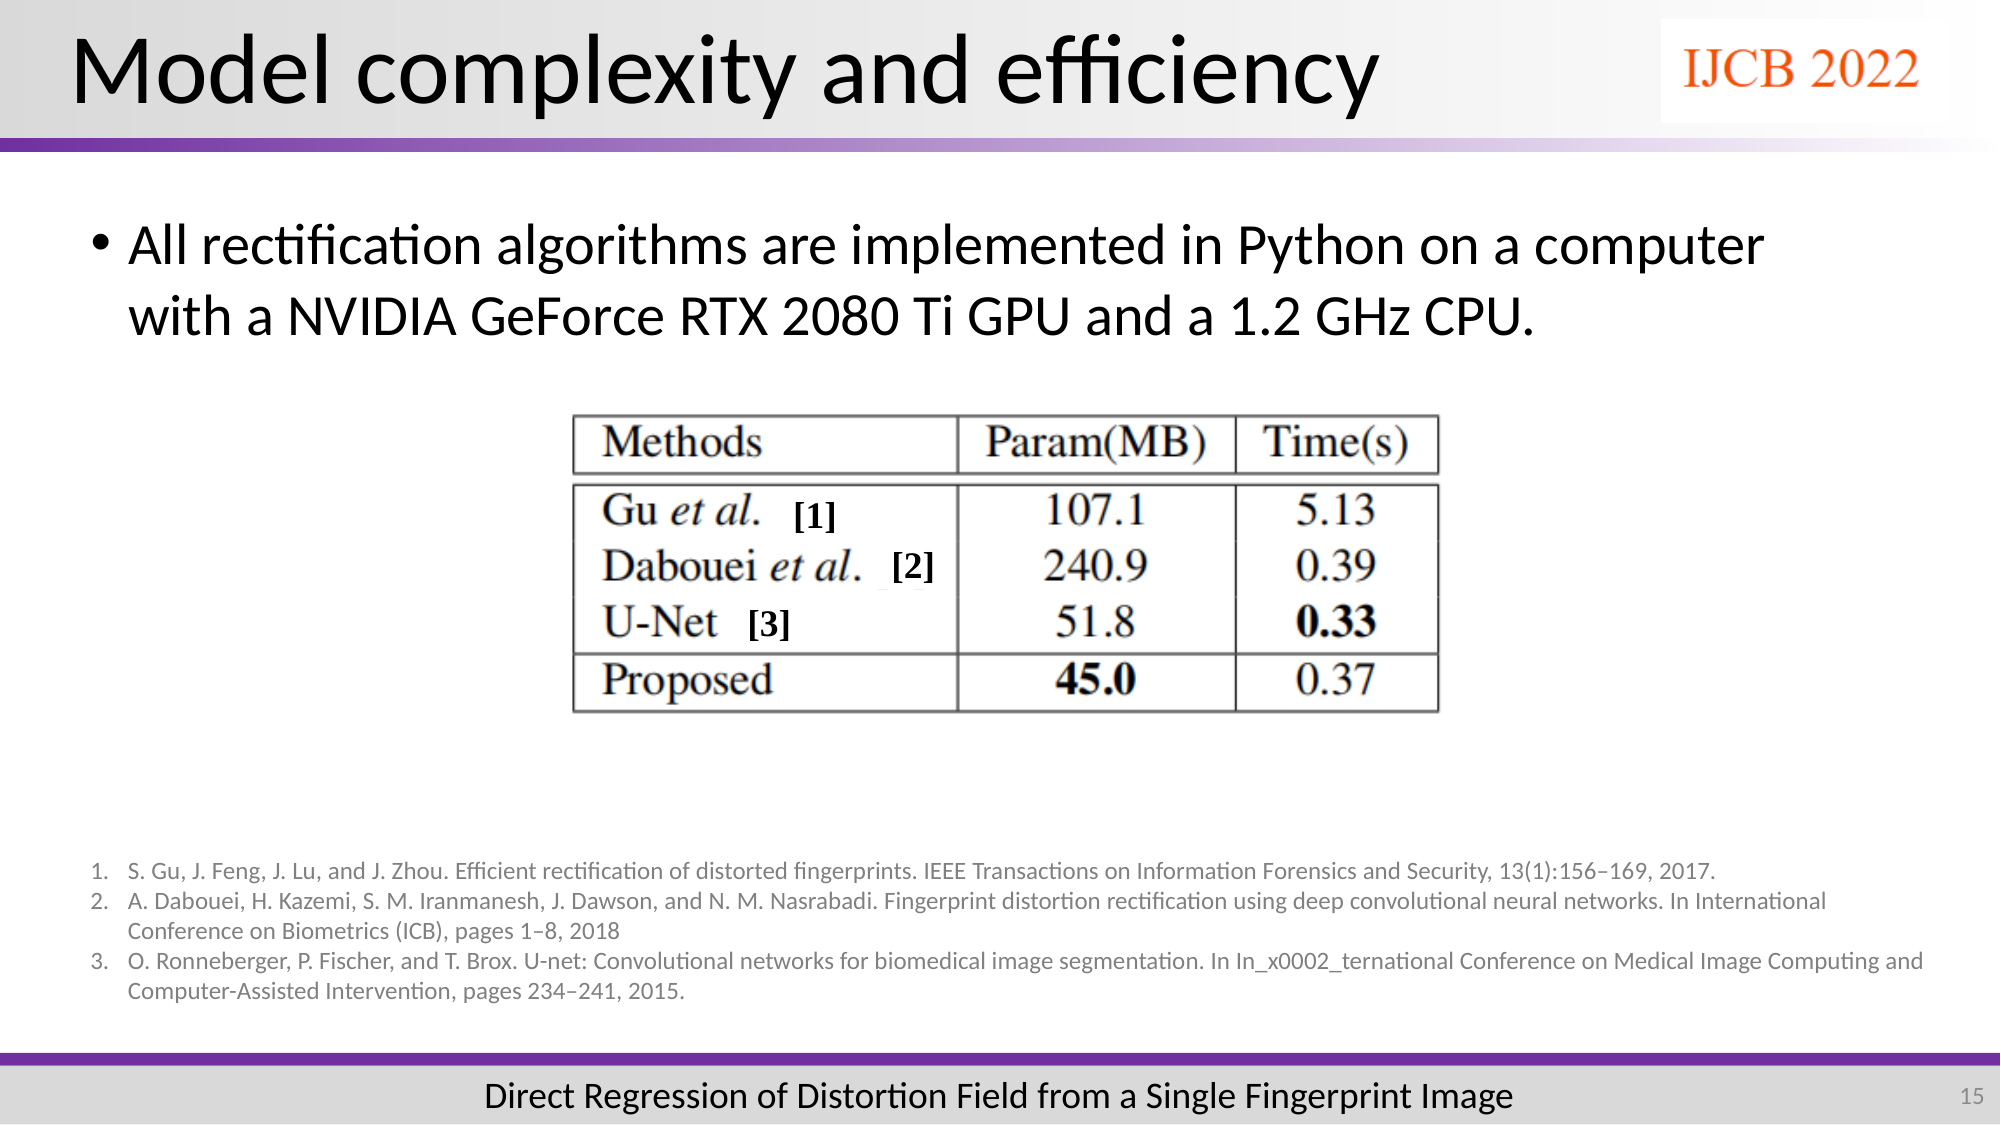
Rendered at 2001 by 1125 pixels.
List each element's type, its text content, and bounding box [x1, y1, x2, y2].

slide_number 15 [1914, 1064, 2000, 1125]
text_box All rectification algorithms are implemented in Python on a computer with a NVIDIA GeForce RTX 2080 Ti GPU and a 1.2 GHz CPU. [75, 199, 1807, 404]
title Model complexity and efficiency [54, 16, 1863, 126]
text_box S. Gu, J. Feng, J. Lu, and J. Zhou. Efficient rectification of distorted fingerprints. IEEE Transactions on Information Forensics and Security, 13(1):156–169, 2017. A. Dabouei, H. Kazemi, S. M. Iranmanesh, J. Dawson, and N. M. Nasrabadi. Fingerprint distortion rectification using deep convolutional neural networks. In International Conference on Biometrics (ICB), pages 1–8, 2018 O. Ronneberger, P. Fischer, and T. Brox. U-net: Convolutional networks for biomedical image segmentation. In In_x0002_ternational Conference on Medical Image Computing and Computer-Assisted Intervention, pages 234–241, 2015. [75, 847, 1962, 1043]
picture [1863, 19, 1949, 123]
picture [517, 385, 1483, 740]
text_box Direct Regression of Distortion Field from a Single Fingerprint Image [467, 1063, 1532, 1124]
